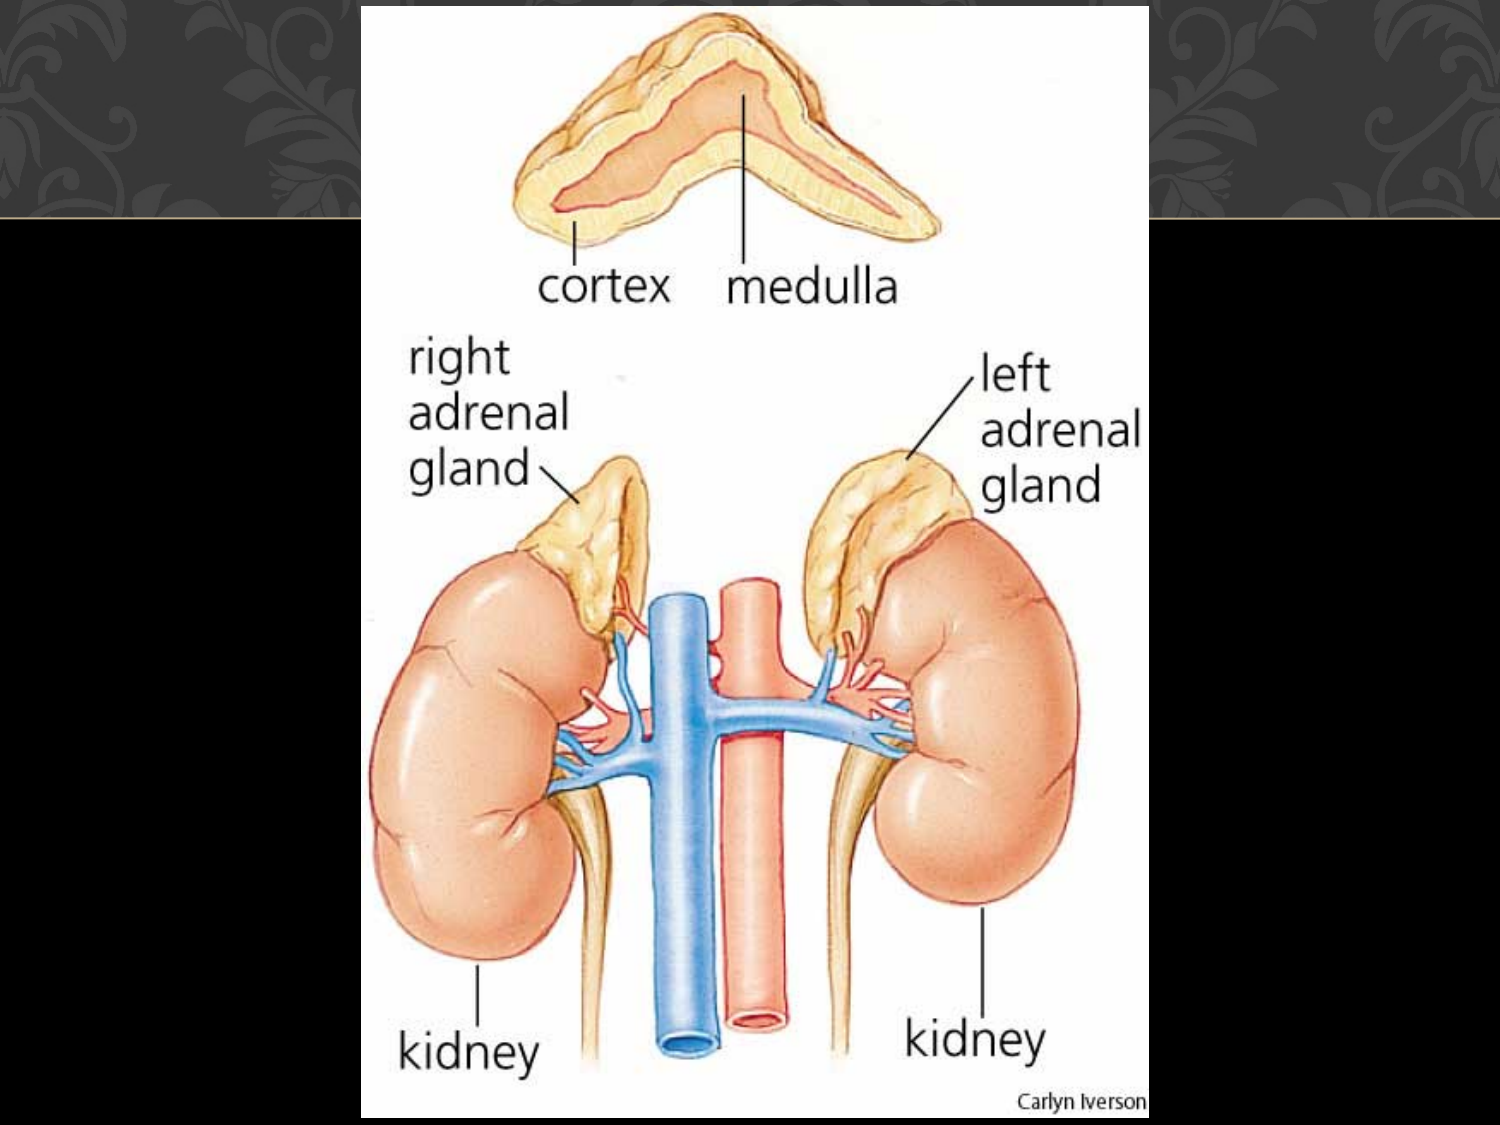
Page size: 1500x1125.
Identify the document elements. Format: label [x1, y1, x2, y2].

picture [361, 6, 1149, 1118]
